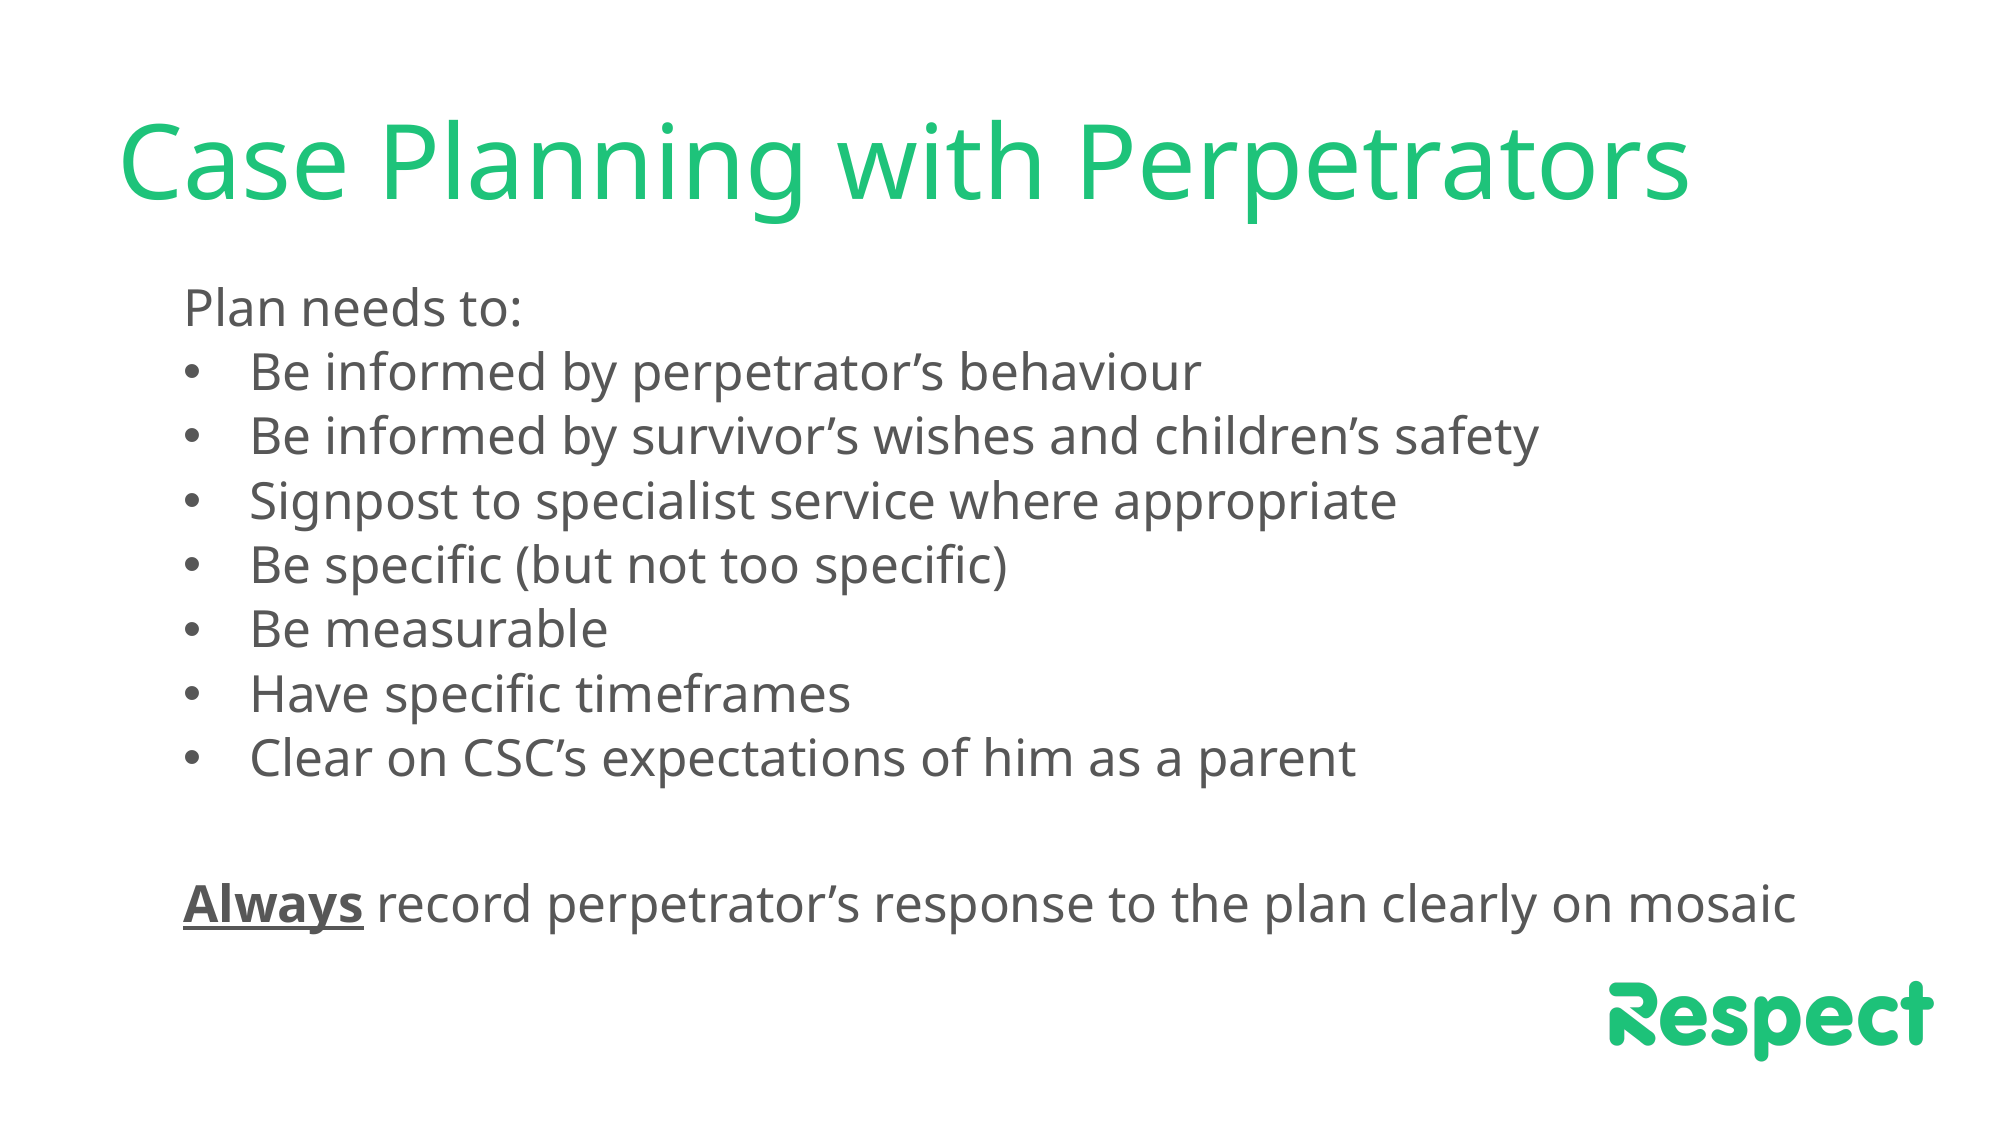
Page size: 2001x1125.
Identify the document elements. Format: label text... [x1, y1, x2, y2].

title Case Planning with Perpetrators [102, 56, 1828, 274]
list Plan needs to: Be informed by perpetrator’s behaviour Be informed by survivor’s wishes and children’s safety Signpost to specialist service where appropriate Be specific (but not too specific) Be measurable Have specific timeframes Clear on CSC’s expectations of him as a parent Always record perpetrator’s response to the plan clearly on mosaic [102, 274, 1828, 989]
picture [1546, 918, 1997, 1124]
